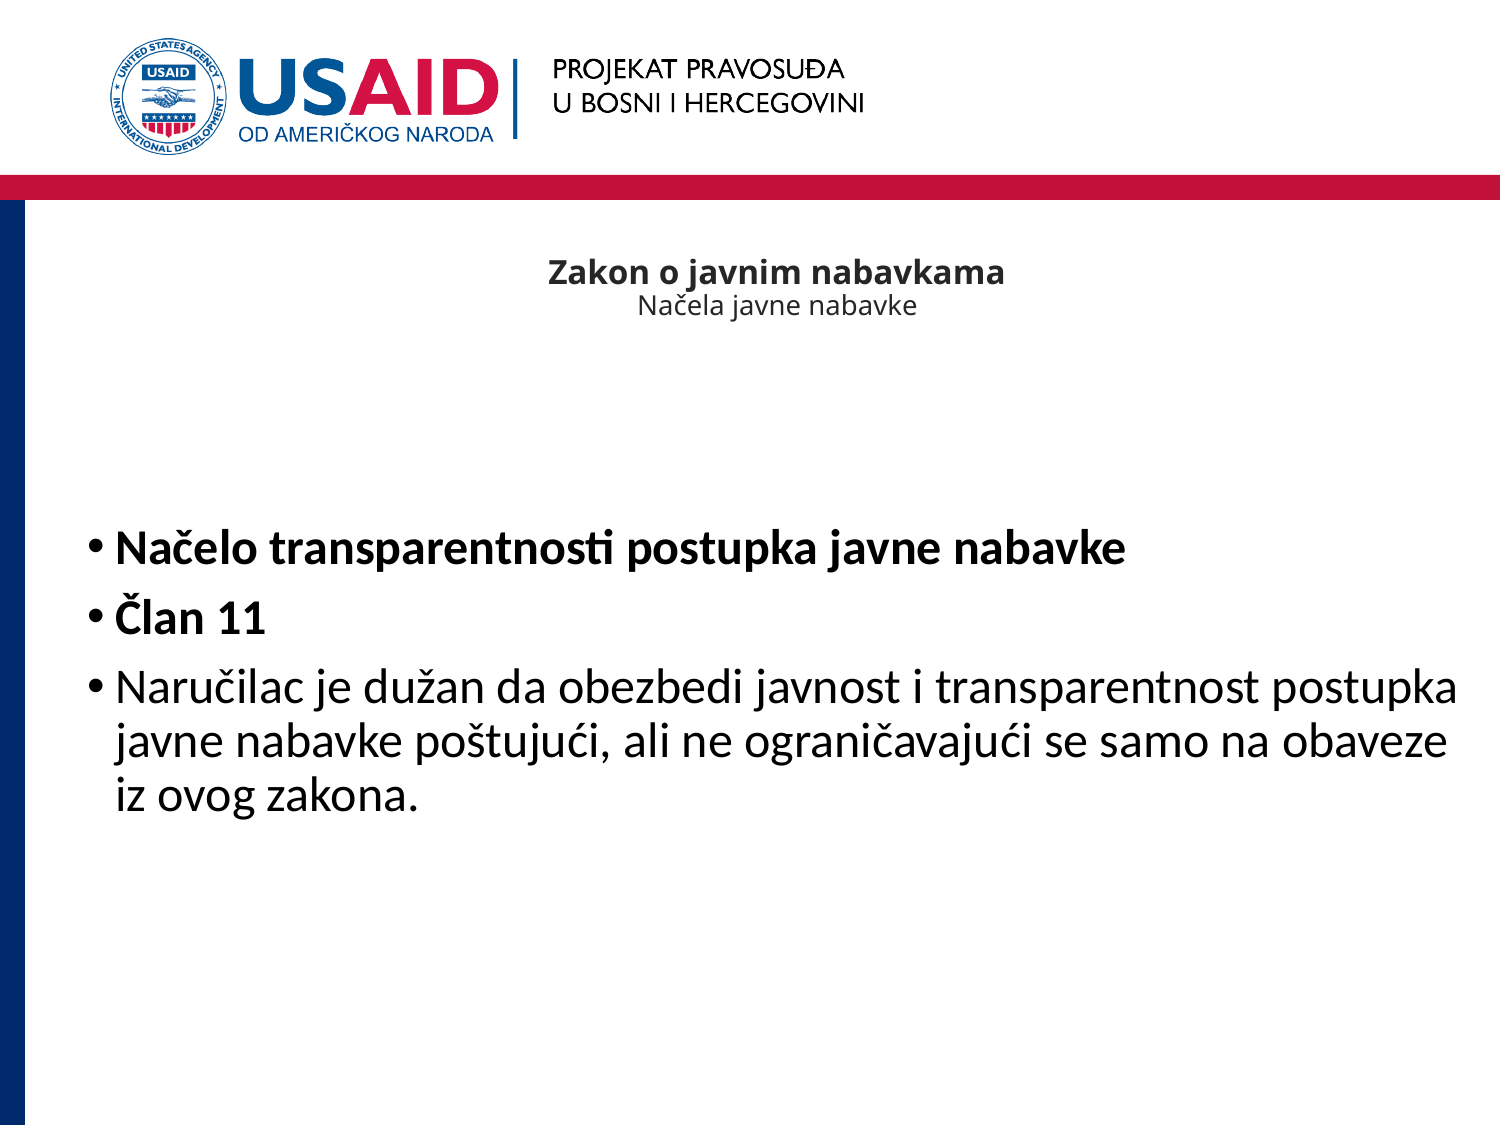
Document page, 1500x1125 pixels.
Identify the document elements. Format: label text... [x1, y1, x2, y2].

title Zakon o javnim nabavkama Načela javne nabavke [177, 248, 1377, 363]
picture [110, 38, 865, 155]
list Načelo transparentnosti postupka javne nabavke Član 11 Naručilac je dužan da obezbedi javnost i transparentnost postupka javne nabavke poštujući, ali ne ograničavajući se samo na obaveze iz ovog zakona. [72, 514, 1483, 880]
